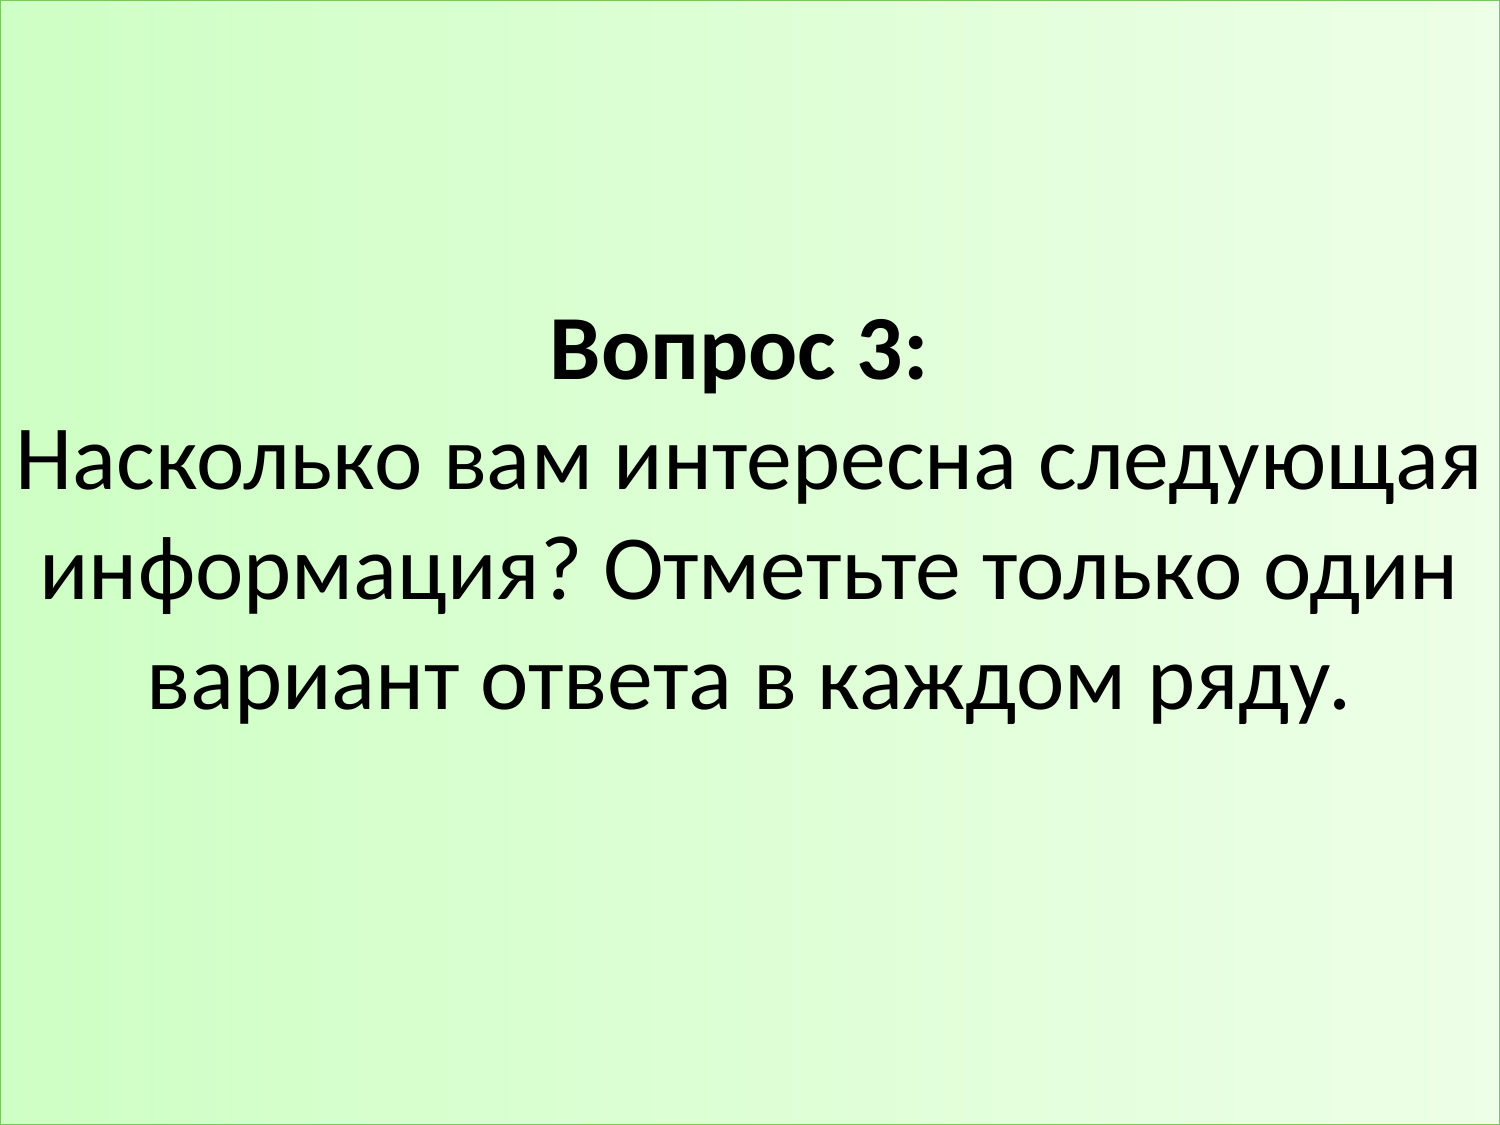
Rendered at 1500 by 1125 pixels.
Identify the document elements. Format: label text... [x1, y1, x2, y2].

title Вопрос 3: Насколько вам интересна следующая информация? Отметьте только один вариант ответа в каждом ряду. [0, 0, 1500, 1125]
